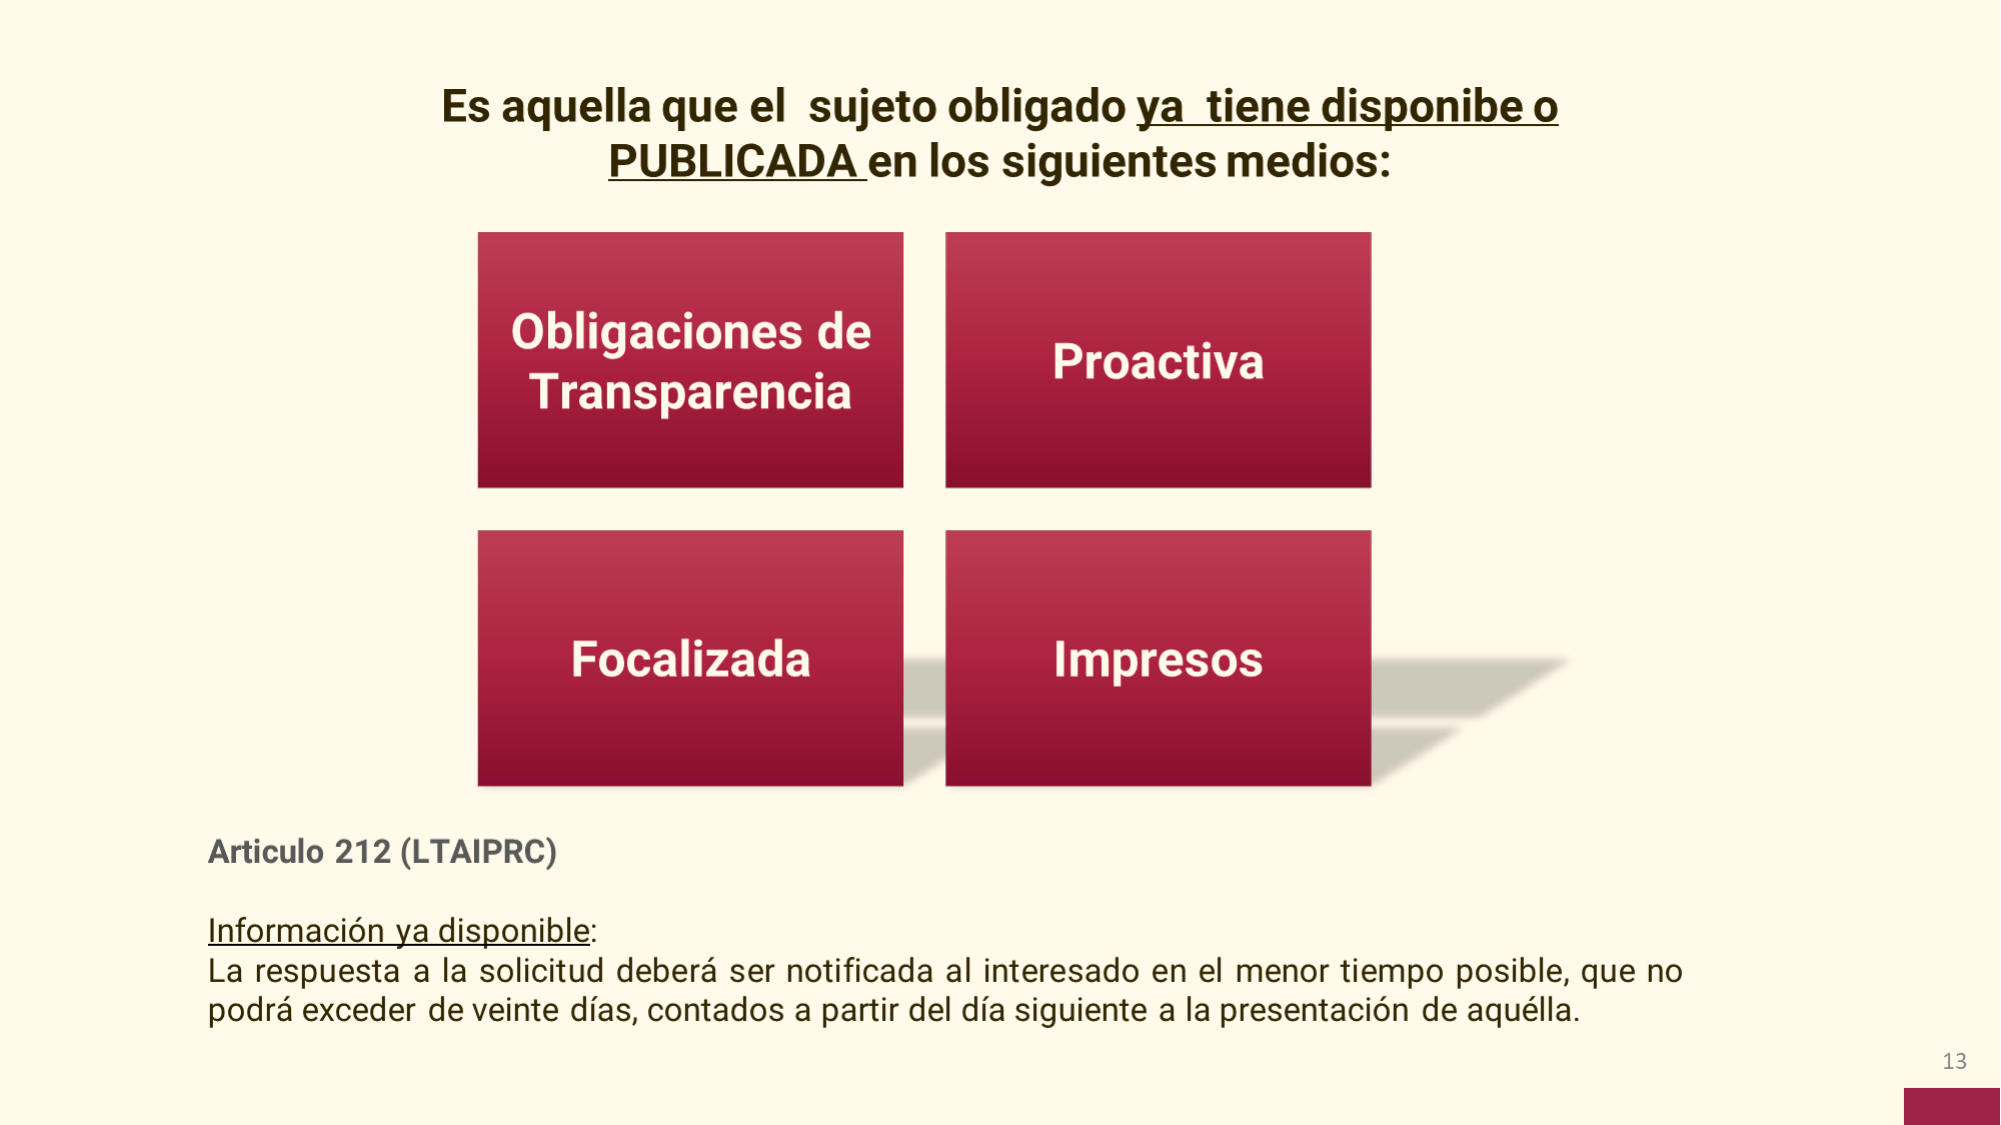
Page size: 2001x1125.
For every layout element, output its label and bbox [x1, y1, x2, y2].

picture [187, 64, 2000, 1125]
